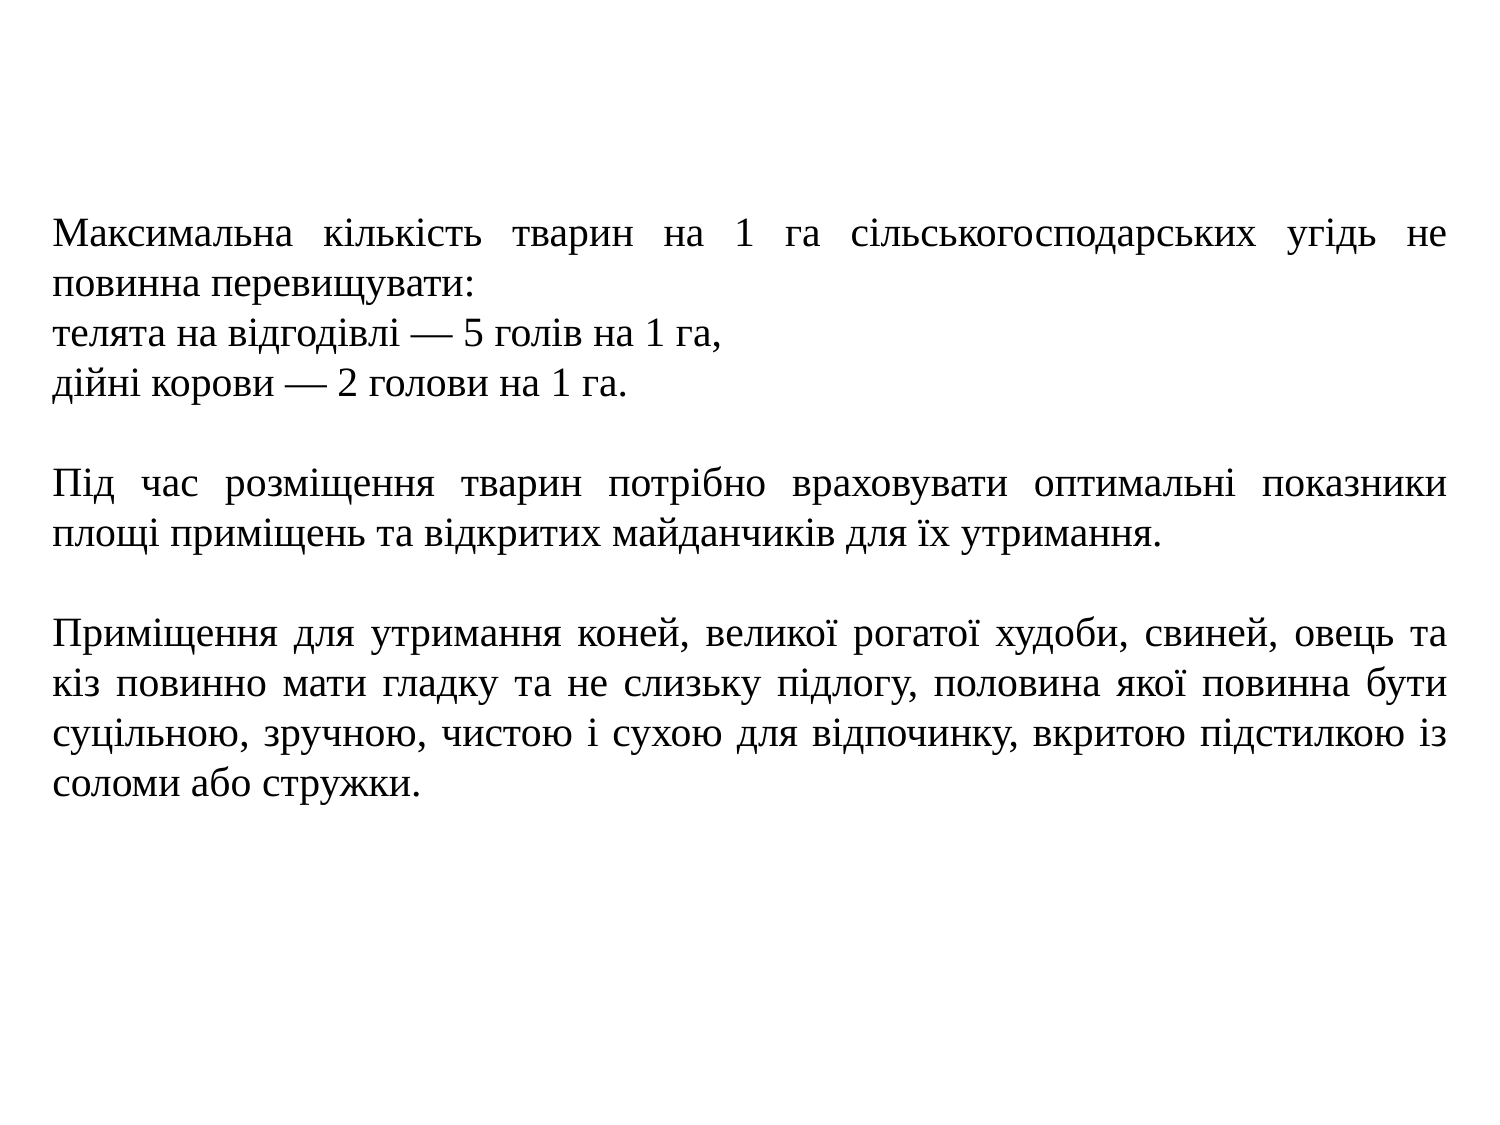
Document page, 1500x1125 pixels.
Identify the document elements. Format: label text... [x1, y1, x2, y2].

text_box Максимальна кількість тварин на 1 га сільськогосподарських угідь не повинна перевищувати: телята на відгодівлі — 5 голів на 1 га, дійні корови — 2 голови на 1 га. Під час розміщення тварин потрібно враховувати оптимальні показники площі приміщень та відкритих майданчиків для їх утримання. Приміщення для утримання коней, великої рогатої худоби, свиней, овець та кіз повинно мати гладку та не слизьку підлогу, половина якої повинна бути суцільною, зручною, чистою і сухою для відпочинку, вкритою підстилкою із соломи або стружки. [37, 197, 1463, 813]
